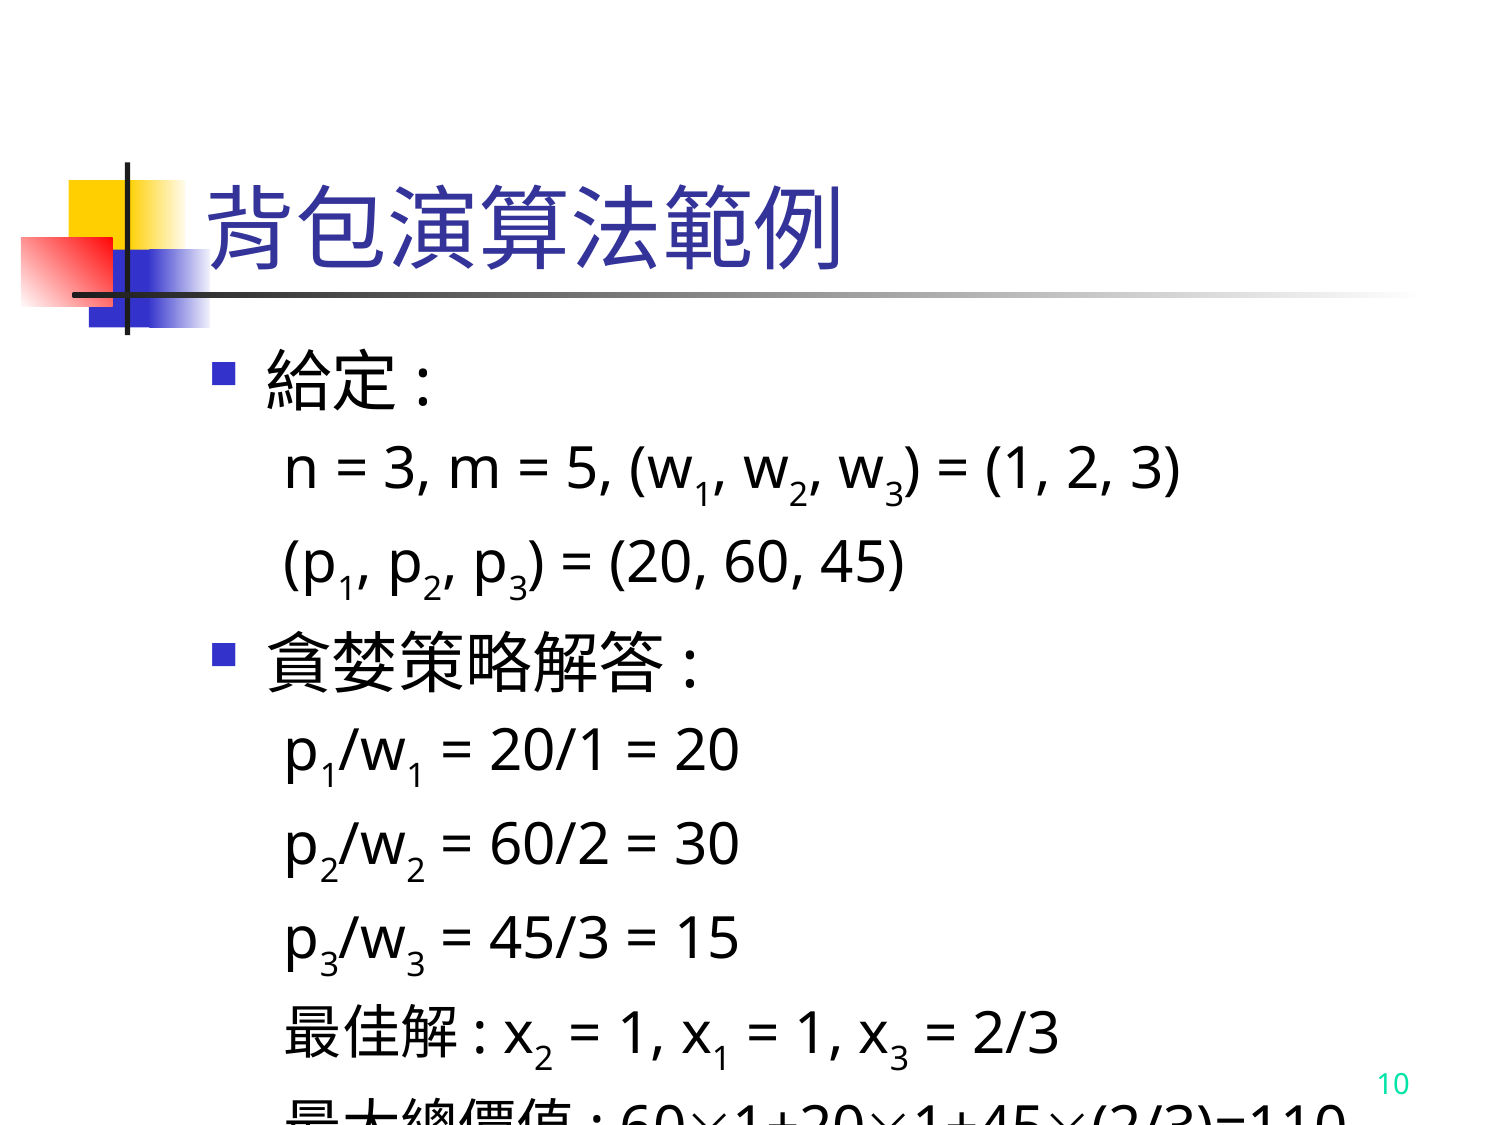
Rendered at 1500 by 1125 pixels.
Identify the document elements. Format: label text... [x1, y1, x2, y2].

list 給定: n = 3, m = 5, (w1, w2, w3) = (1, 2, 3) (p1, p2, p3) = (20, 60, 45) 貪婪策略解答: p1/w1 = 20/1 = 20 p2/w2 = 60/2 = 30 p3/w3 = 45/3 = 15 最佳解: x2 = 1, x1 = 1, x3 = 2/3 最大總價值: 601+201+45(2/3)=110 [193, 331, 1469, 1006]
title 背包演算法範例 [188, 101, 1468, 289]
slide_number 10 [1112, 1037, 1426, 1113]
